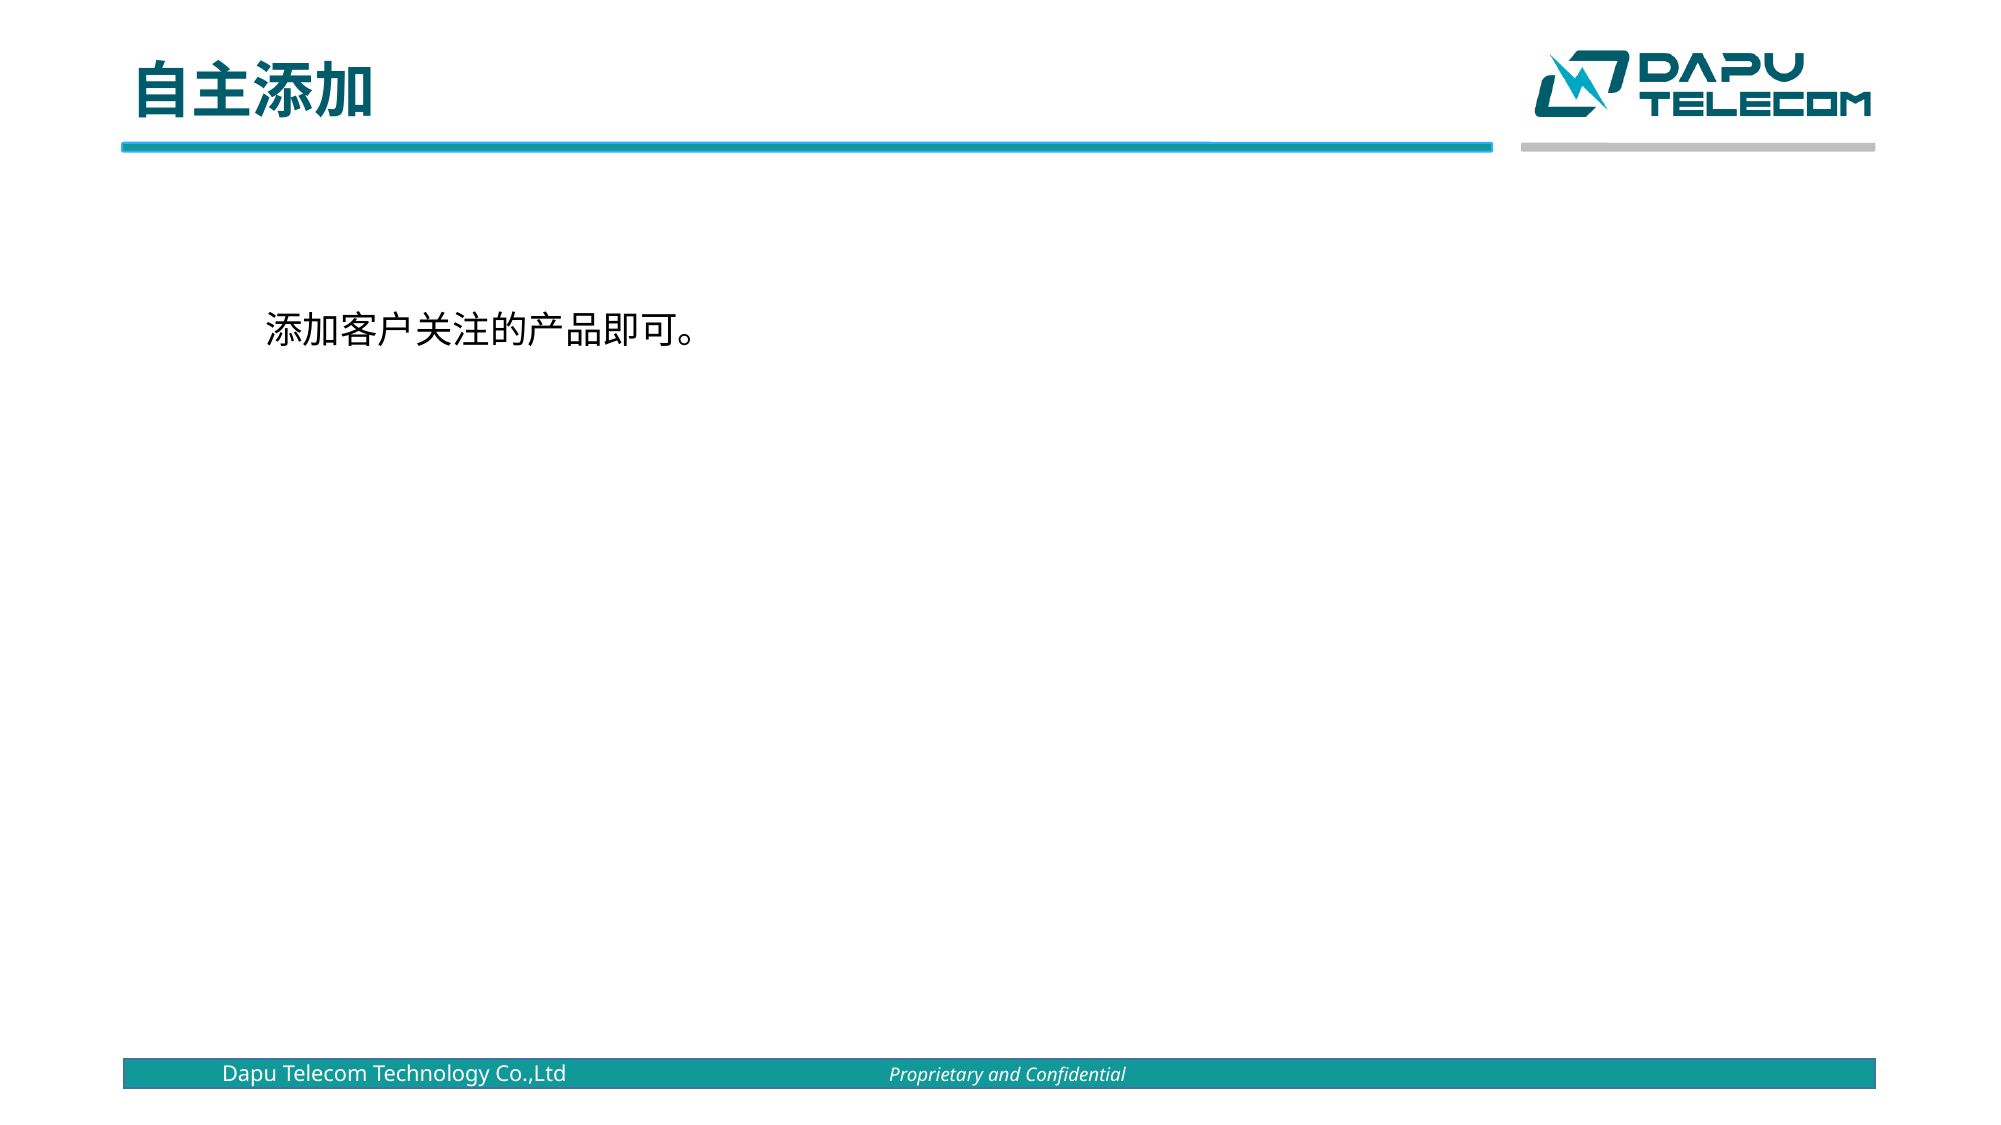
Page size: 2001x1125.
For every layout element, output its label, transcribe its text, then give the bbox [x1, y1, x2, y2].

text_box 添加客户关注的产品即可。 [250, 298, 731, 359]
picture [1500, 28, 1907, 141]
list 自主添加 [115, 52, 815, 134]
